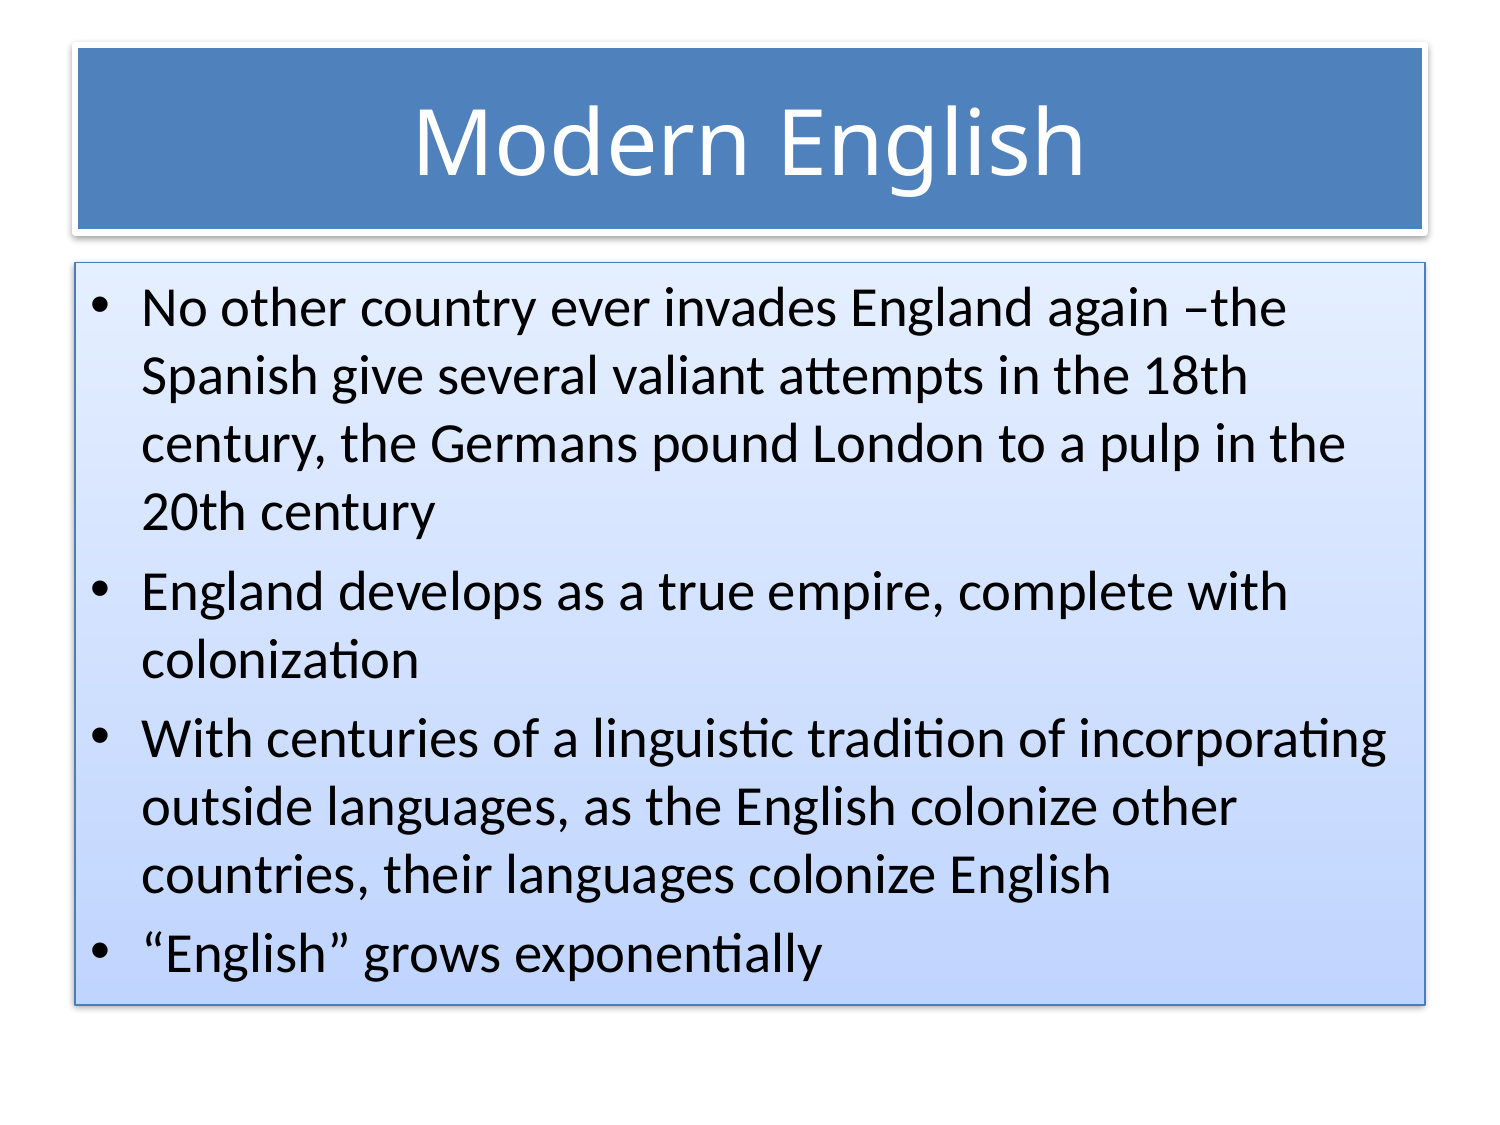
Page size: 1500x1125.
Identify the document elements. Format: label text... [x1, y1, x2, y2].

title Modern English [72, 42, 1428, 236]
list No other country ever invades England again –the Spanish give several valiant attempts in the 18th century, the Germans pound London to a pulp in the 20th century England develops as a true empire, complete with colonization With centuries of a linguistic tradition of incorporating outside languages, as the English colonize other countries, their languages colonize English “English” grows exponentially [74, 262, 1426, 1006]
